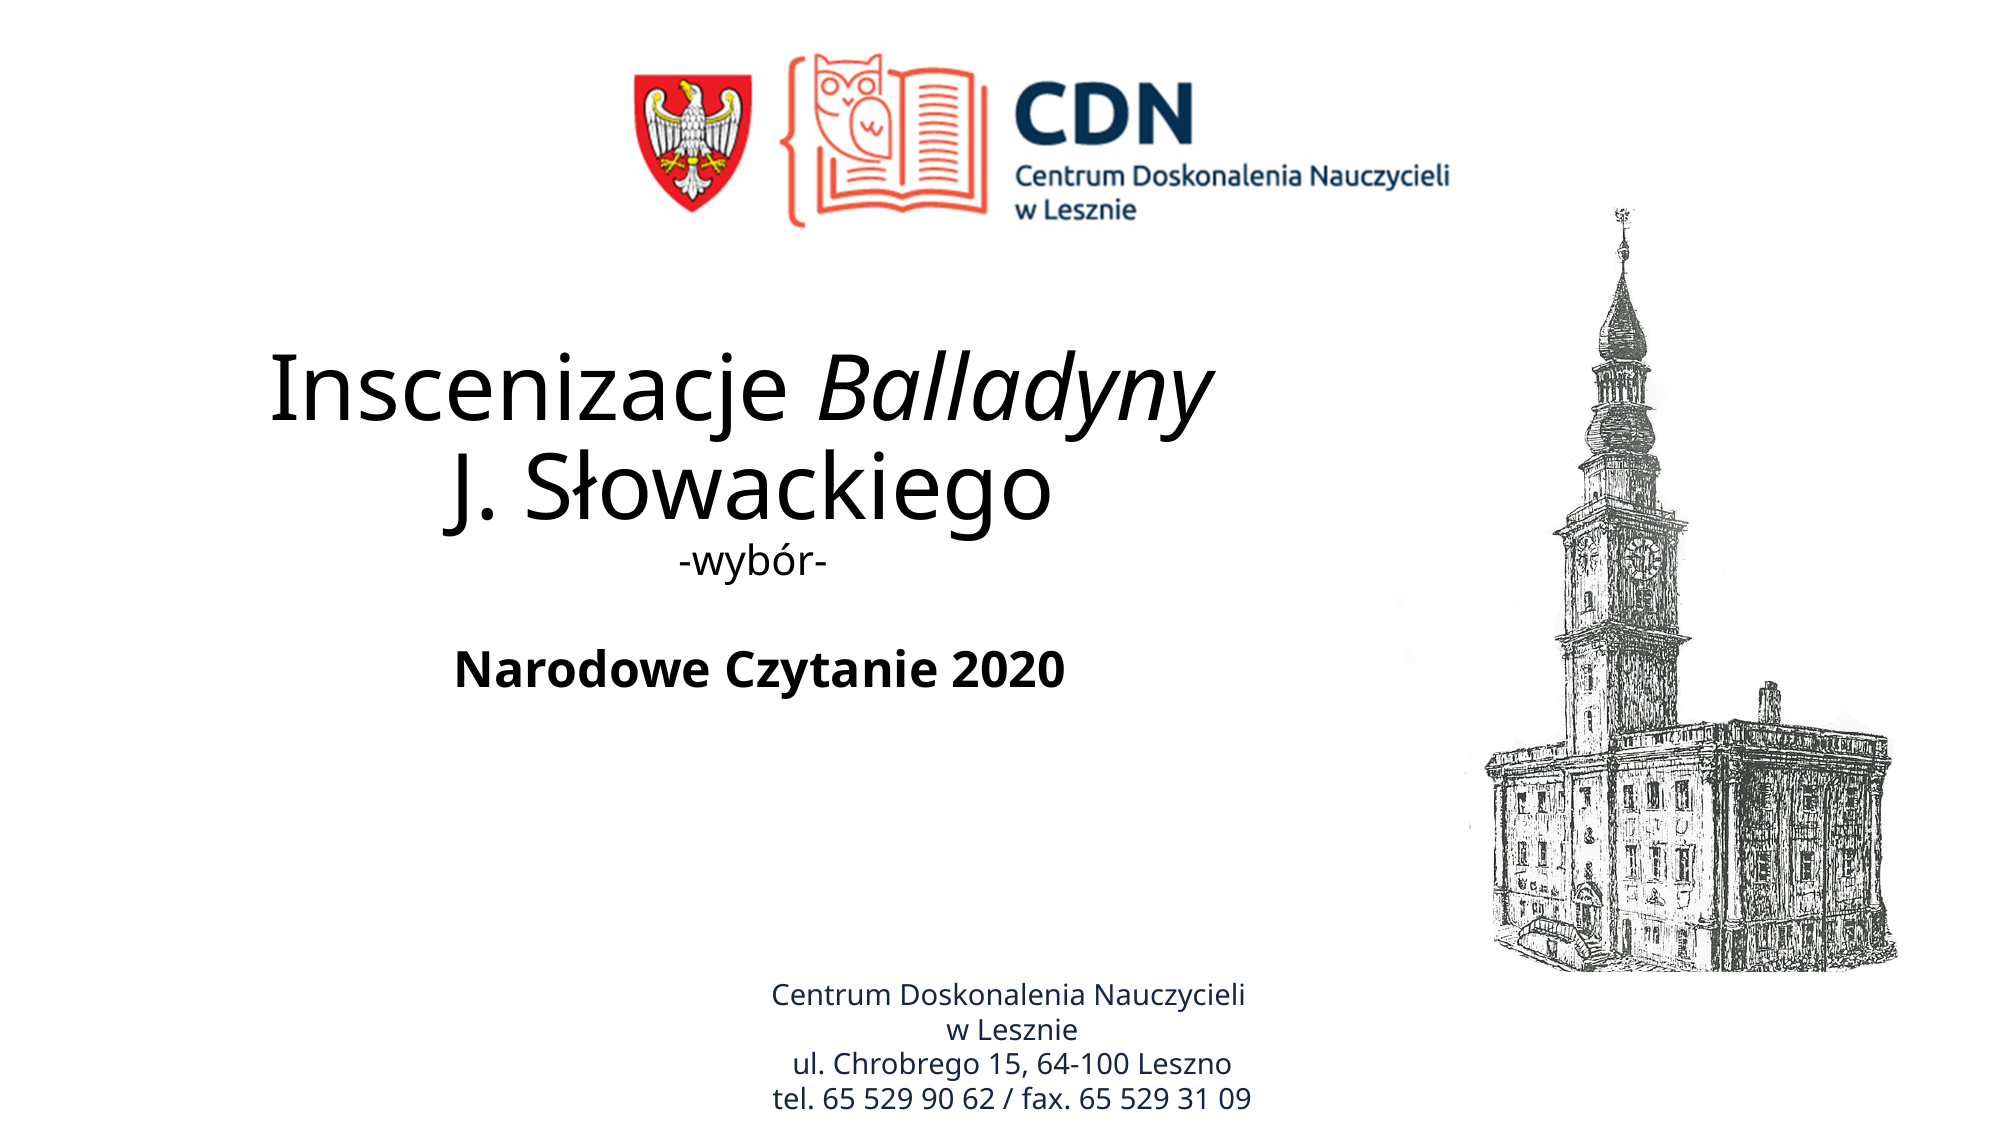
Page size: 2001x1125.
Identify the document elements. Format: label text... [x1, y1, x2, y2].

picture [411, 4, 1940, 972]
subtitle Narodowe Czytanie 2020 [293, 636, 1227, 879]
title Inscenizacje Balladyny J. Słowackiego -wybór- [60, 321, 1446, 592]
